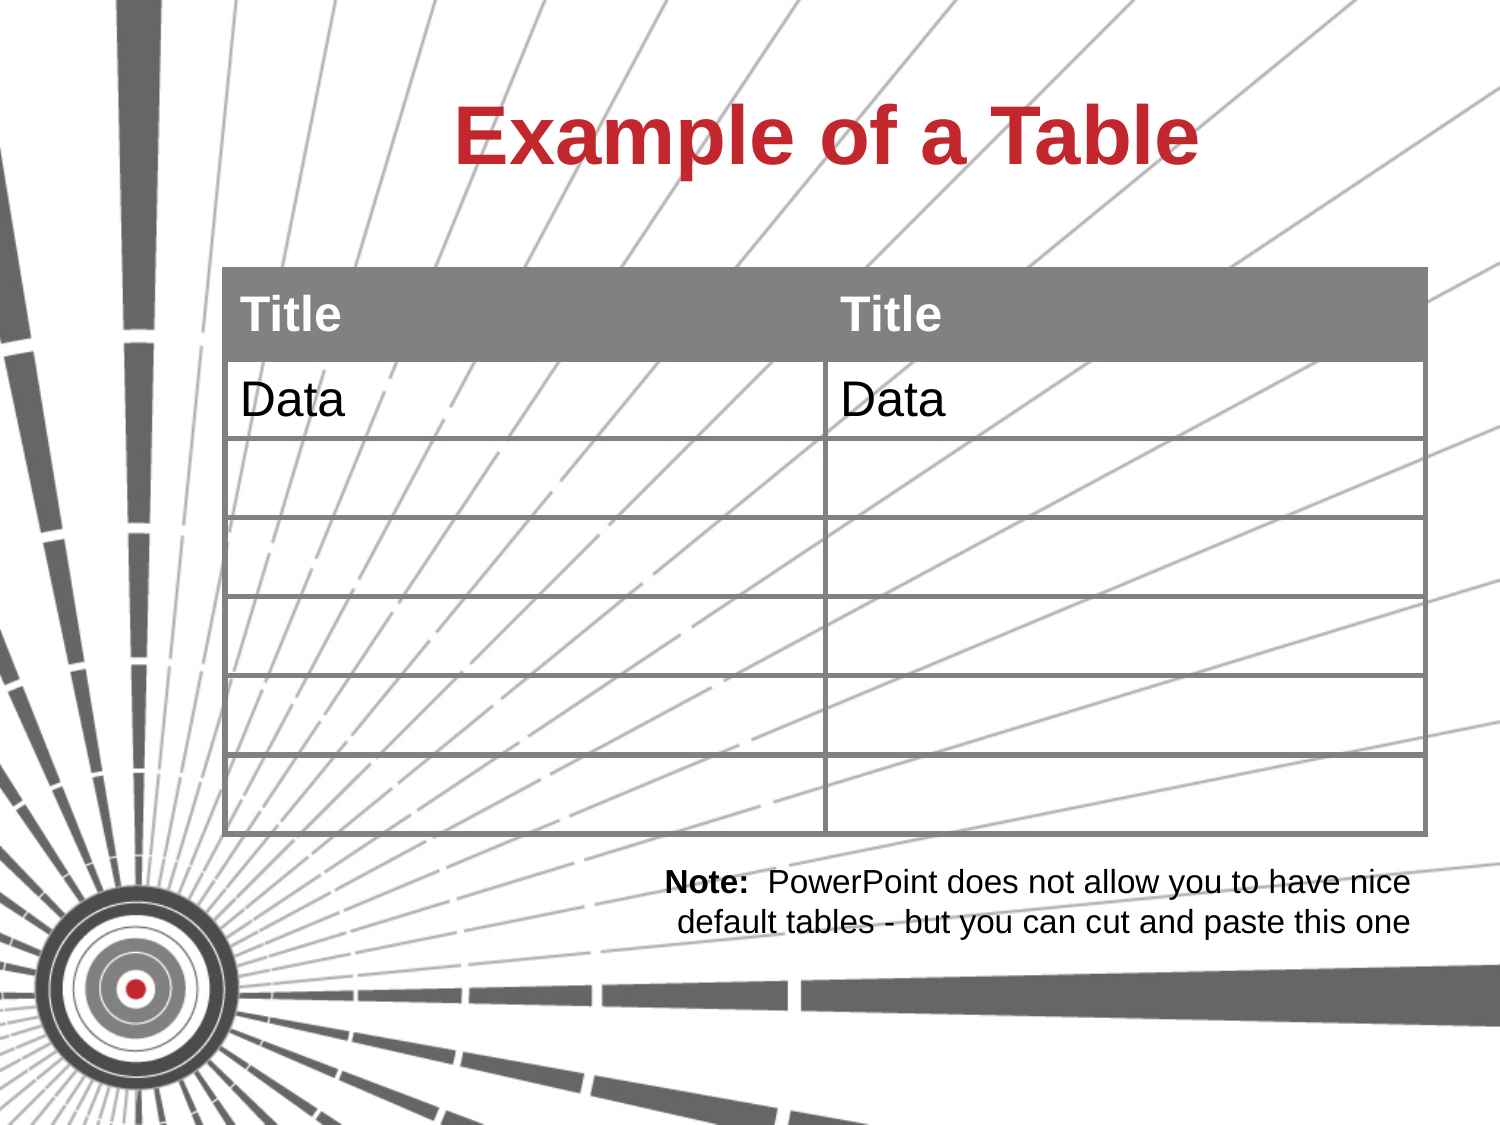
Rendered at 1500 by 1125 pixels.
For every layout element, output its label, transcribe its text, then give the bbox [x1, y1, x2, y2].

table_cell [828, 441, 1423, 515]
table_cell [228, 520, 823, 594]
table_cell [828, 758, 1423, 831]
table_cell Data [228, 362, 823, 436]
table_cell [228, 678, 823, 752]
table_cell [828, 599, 1423, 673]
table_cell Data [828, 362, 1423, 436]
table_cell [228, 758, 823, 831]
table_header Title [828, 272, 1423, 357]
table_cell [228, 441, 823, 515]
table_cell [828, 678, 1423, 752]
text_box Note: PowerPoint does not allow you to have nice default tables - but you can cut and paste this one [641, 853, 1427, 948]
picture [0, 0, 1500, 1125]
table_cell [228, 599, 823, 673]
title Example of a Table [230, 37, 1425, 226]
table_header Title [228, 272, 823, 357]
table_cell [828, 520, 1423, 594]
